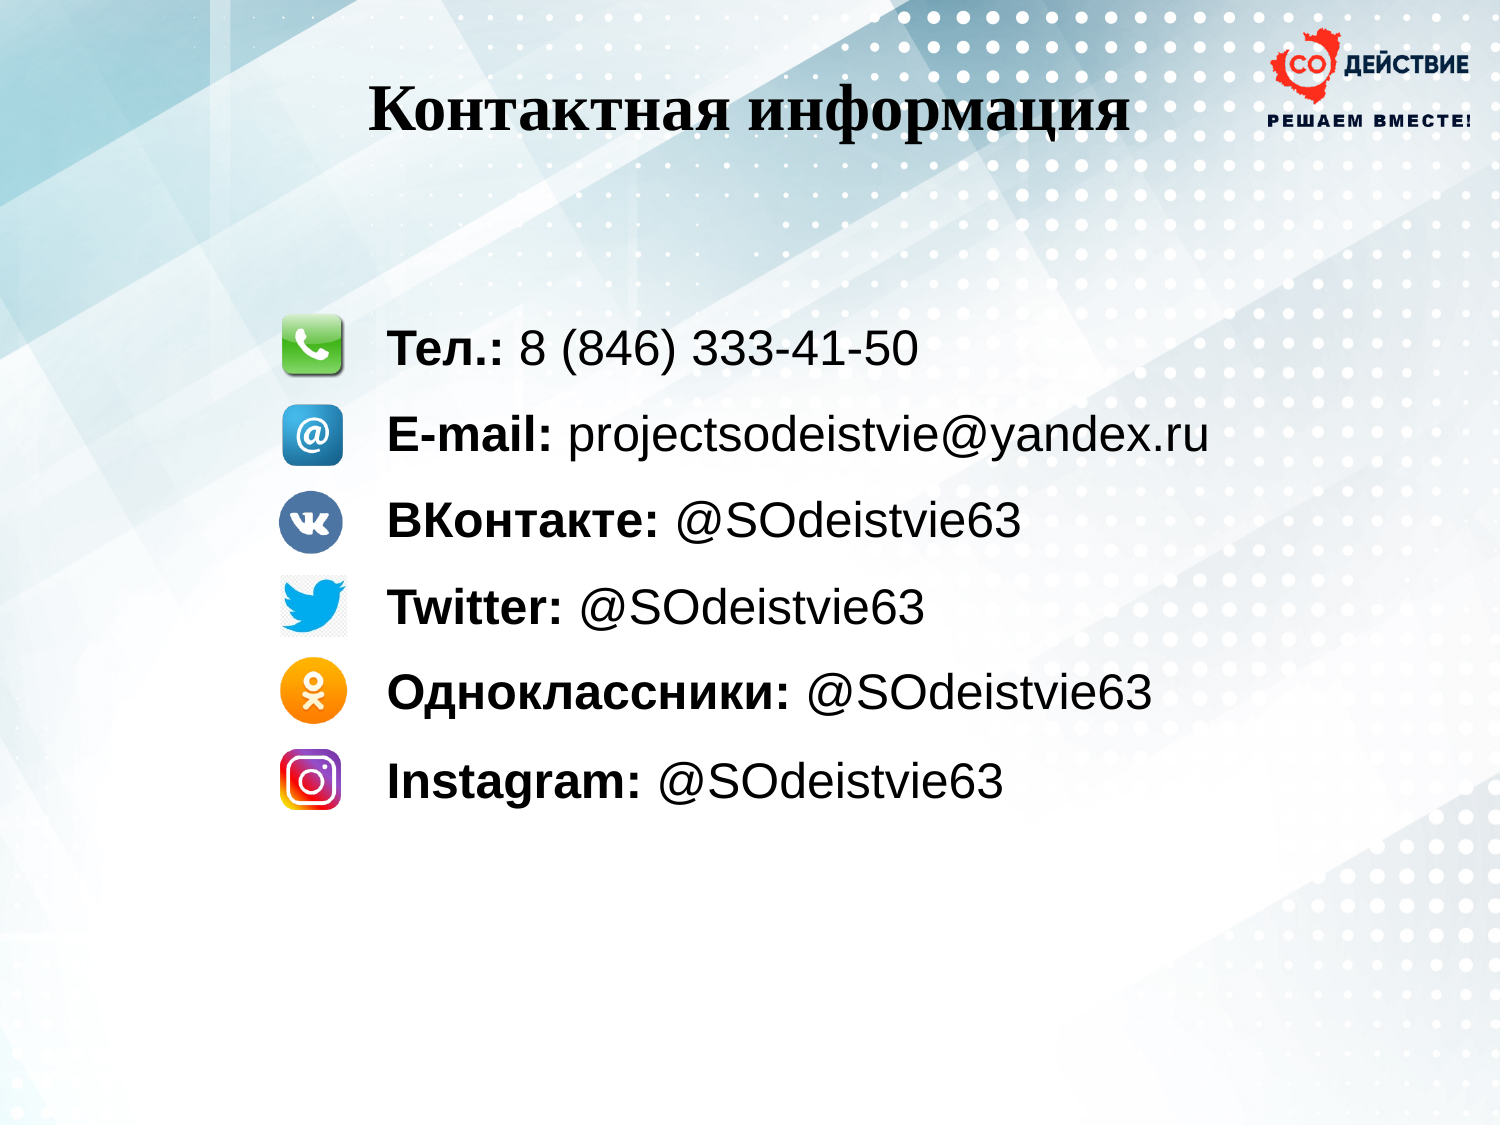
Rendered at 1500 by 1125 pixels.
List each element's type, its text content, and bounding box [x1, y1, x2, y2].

text_box E-mail: projectsodeistvie@yandex.ru [371, 393, 1236, 469]
text_box Тел.: 8 (846) 333-41-50 [371, 307, 1236, 383]
text_box Одноклассники: @SOdeistvie63 [371, 652, 1236, 727]
picture [0, 0, 1500, 1125]
text_box Instagram: @SOdeistvie63 [371, 741, 1236, 817]
text_box ВКонтакте: @SOdeistvie63 [371, 480, 1236, 556]
text_box Twitter: @SOdeistvie63 [371, 567, 1236, 643]
text_box Контактная информация [353, 56, 1148, 152]
